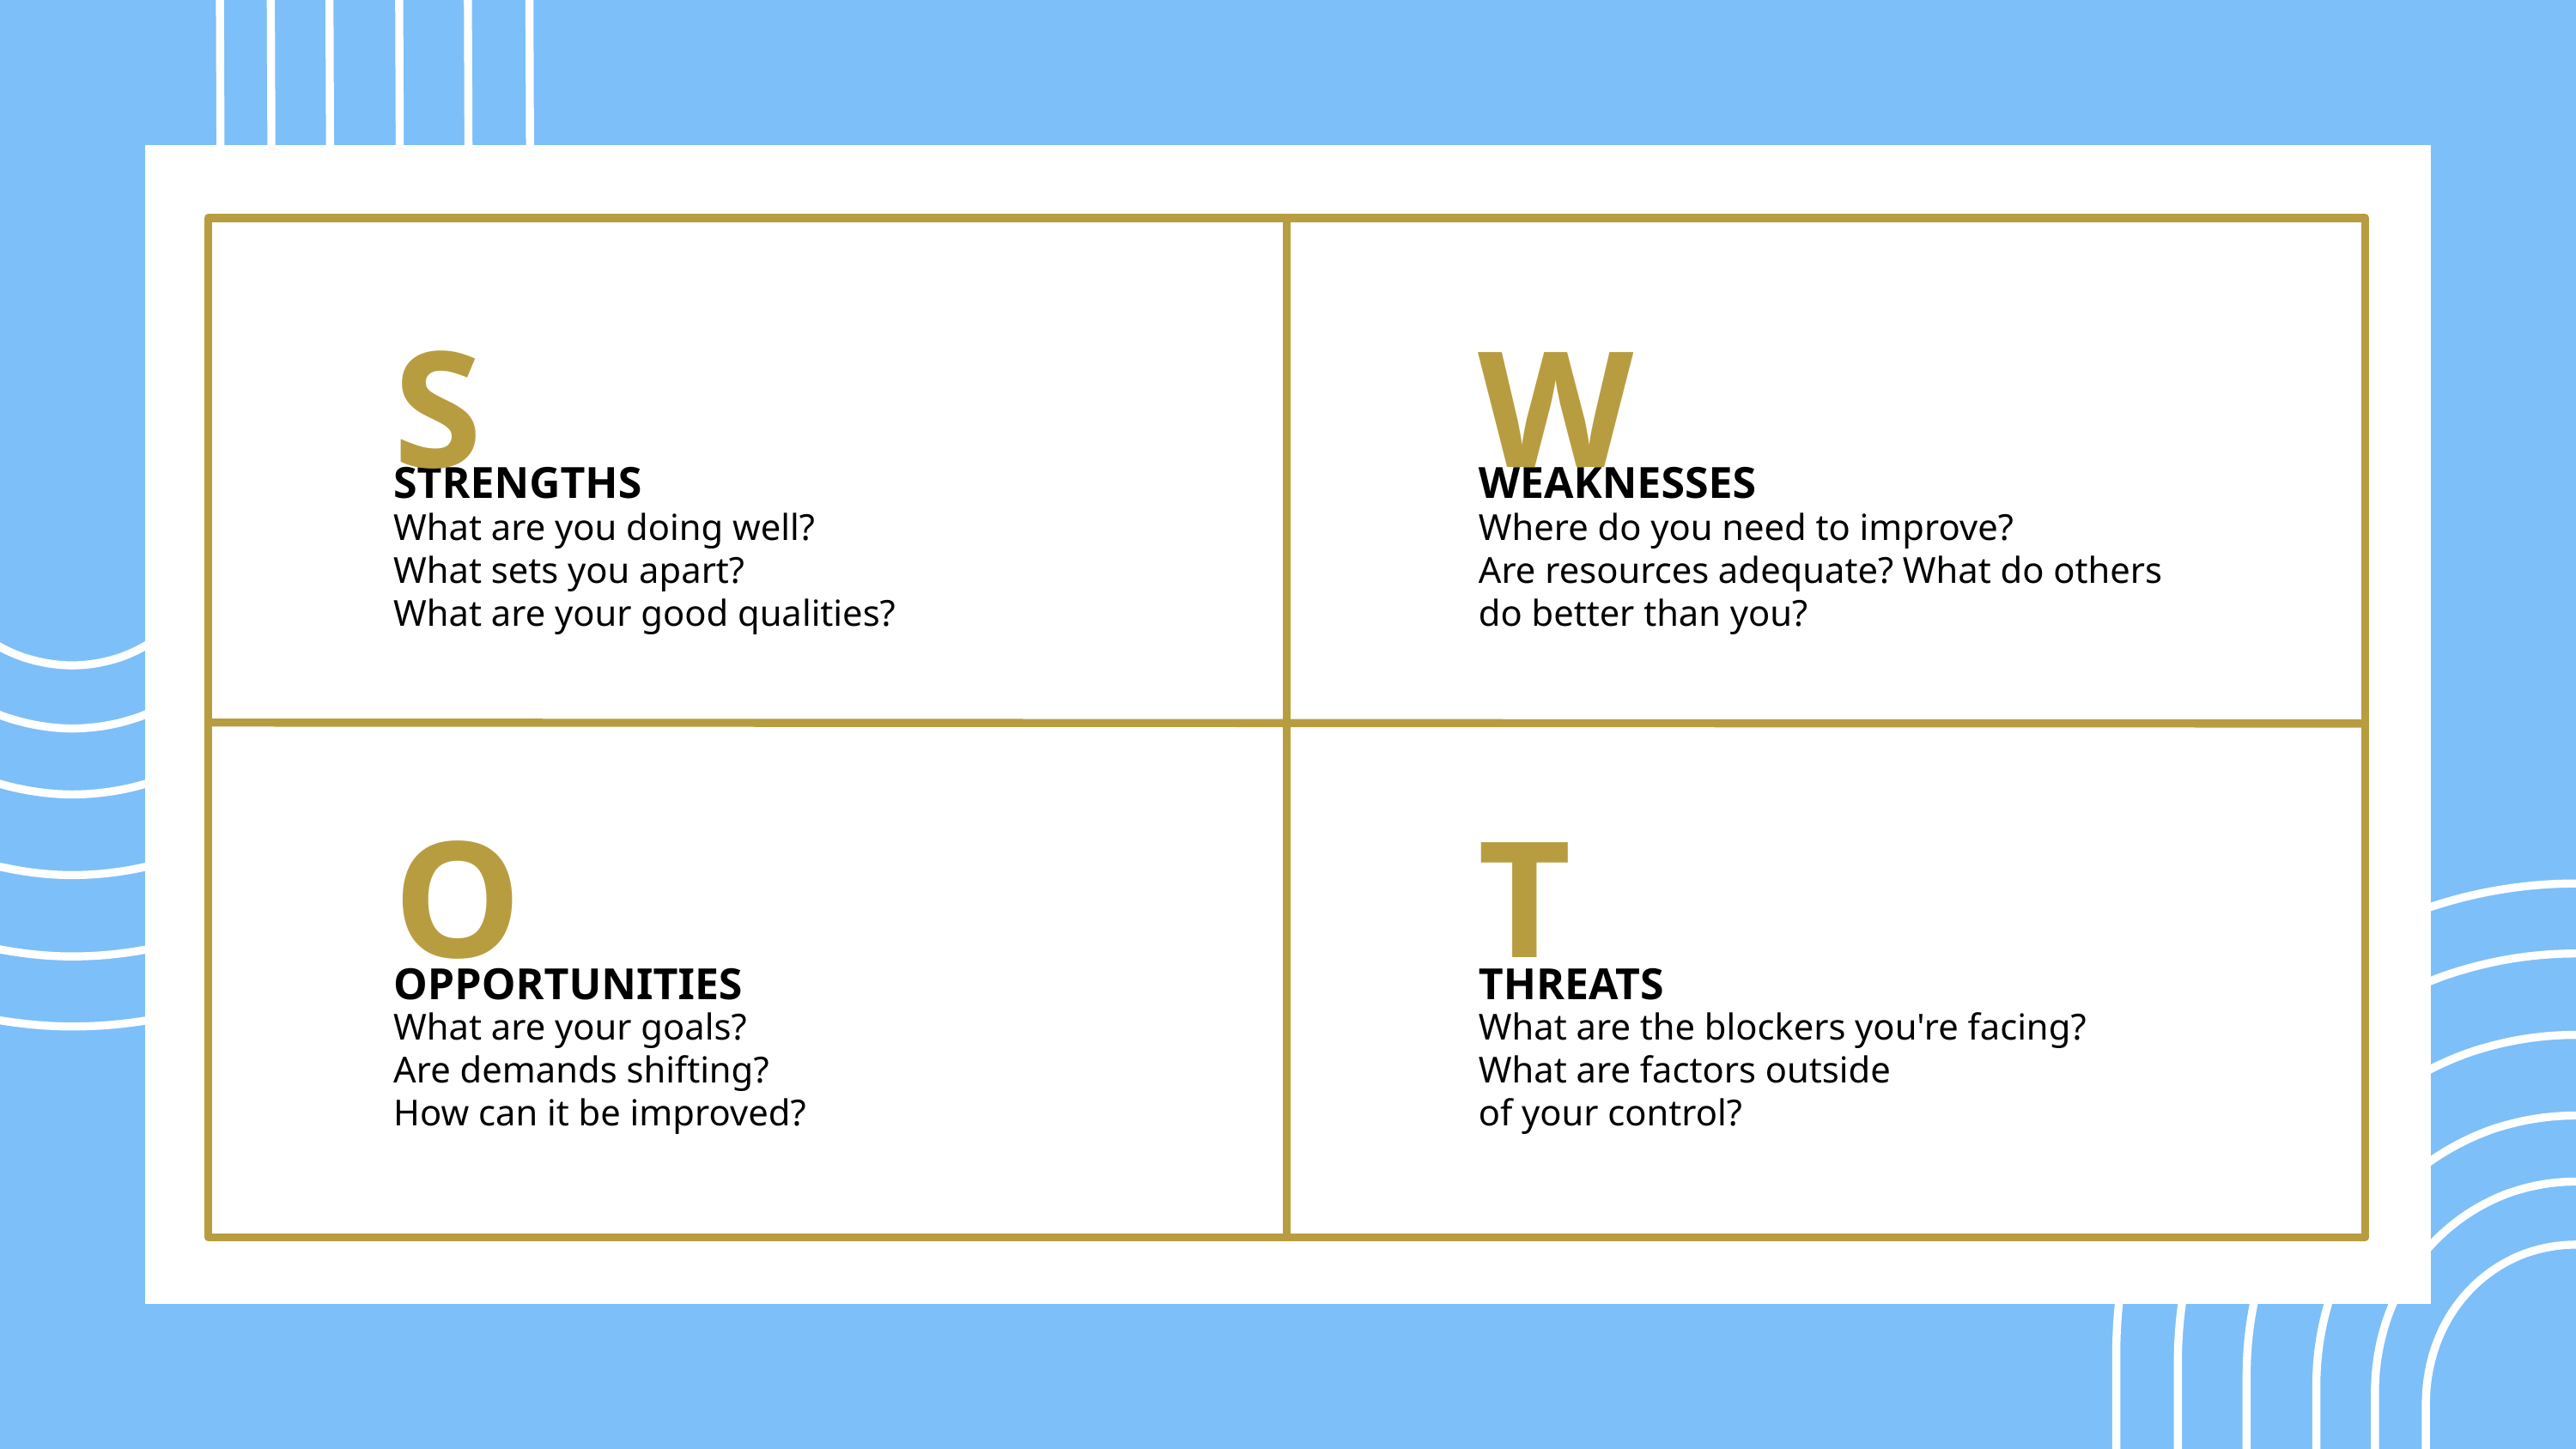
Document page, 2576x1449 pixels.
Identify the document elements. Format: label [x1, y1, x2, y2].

text_box [208, 217, 2366, 723]
text_box [144, 144, 2432, 1304]
text_box [0, 0, 534, 1029]
text_box [208, 731, 2366, 1238]
text_box [2116, 882, 2576, 1449]
